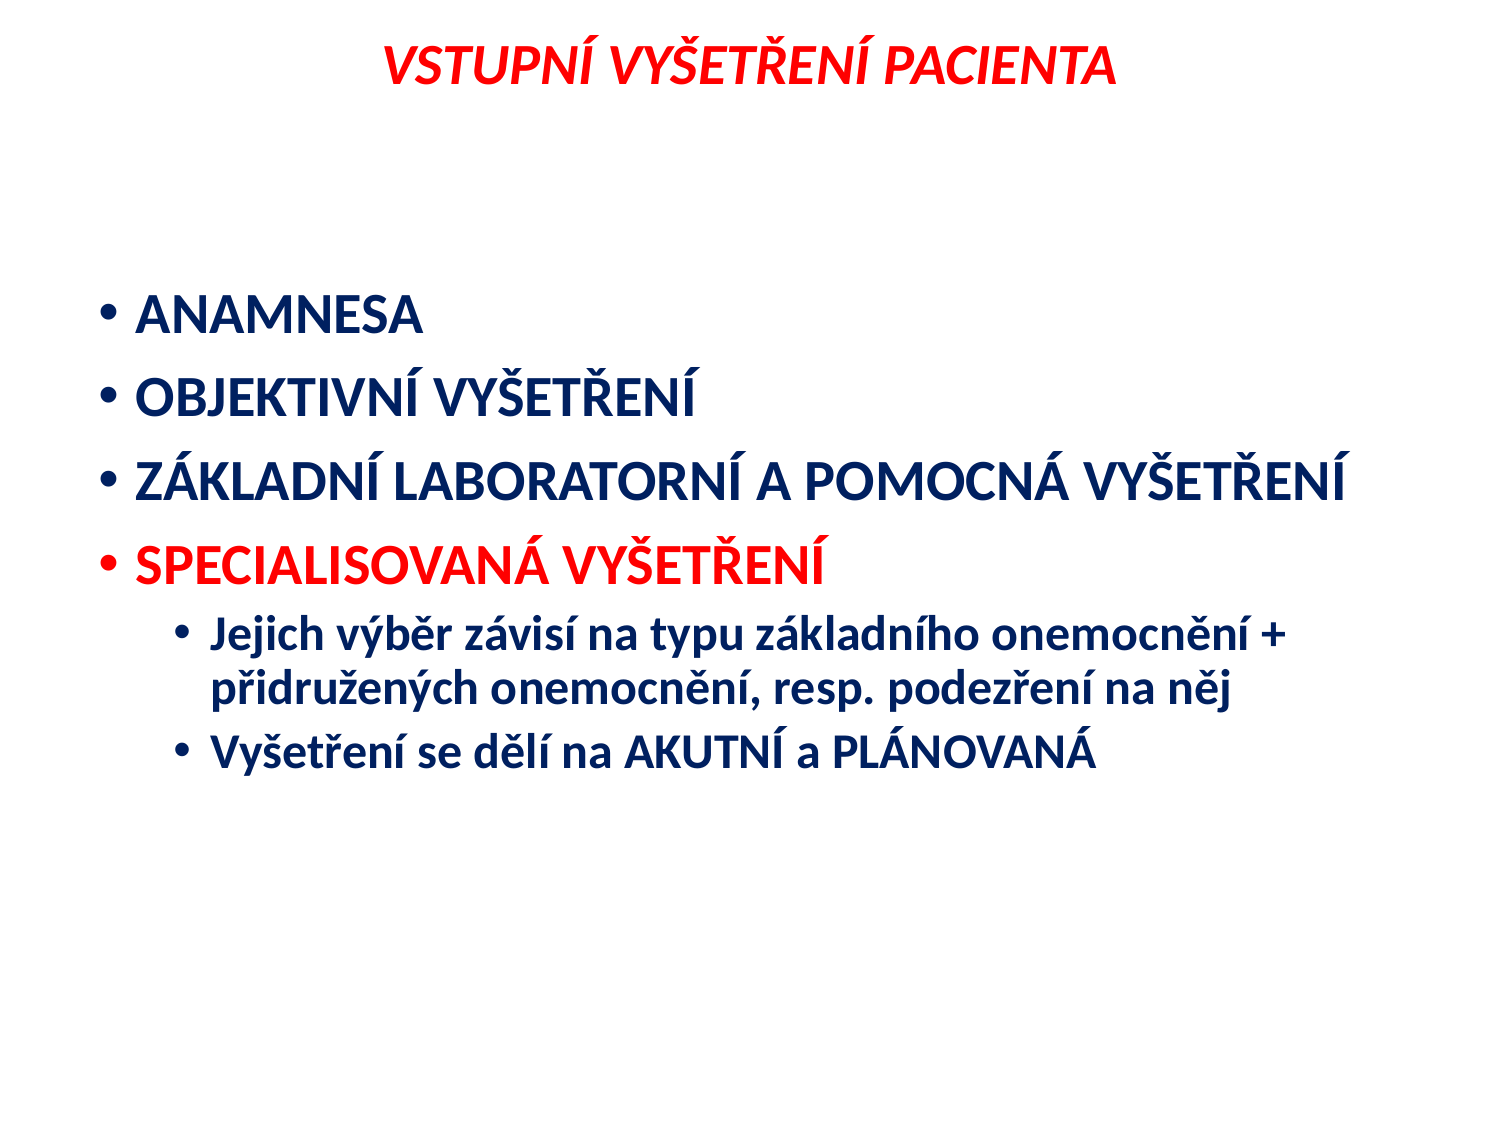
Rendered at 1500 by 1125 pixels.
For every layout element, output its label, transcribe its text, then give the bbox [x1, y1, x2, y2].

text_box VSTUPNÍ VYŠETŘENÍ PACIENTA [0, 19, 1500, 104]
list ANAMNESA OBJEKTIVNÍ VYŠETŘENÍ ZÁKLADNÍ LABORATORNÍ A POMOCNÁ VYŠETŘENÍ SPECIALISOVANÁ VYŠETŘENÍ Jejich výběr závisí na typu základního onemocnění + přidružených onemocnění, resp. podezření na něj Vyšetření se dělí na AKUTNÍ a PLÁNOVANÁ [83, 275, 1450, 1089]
